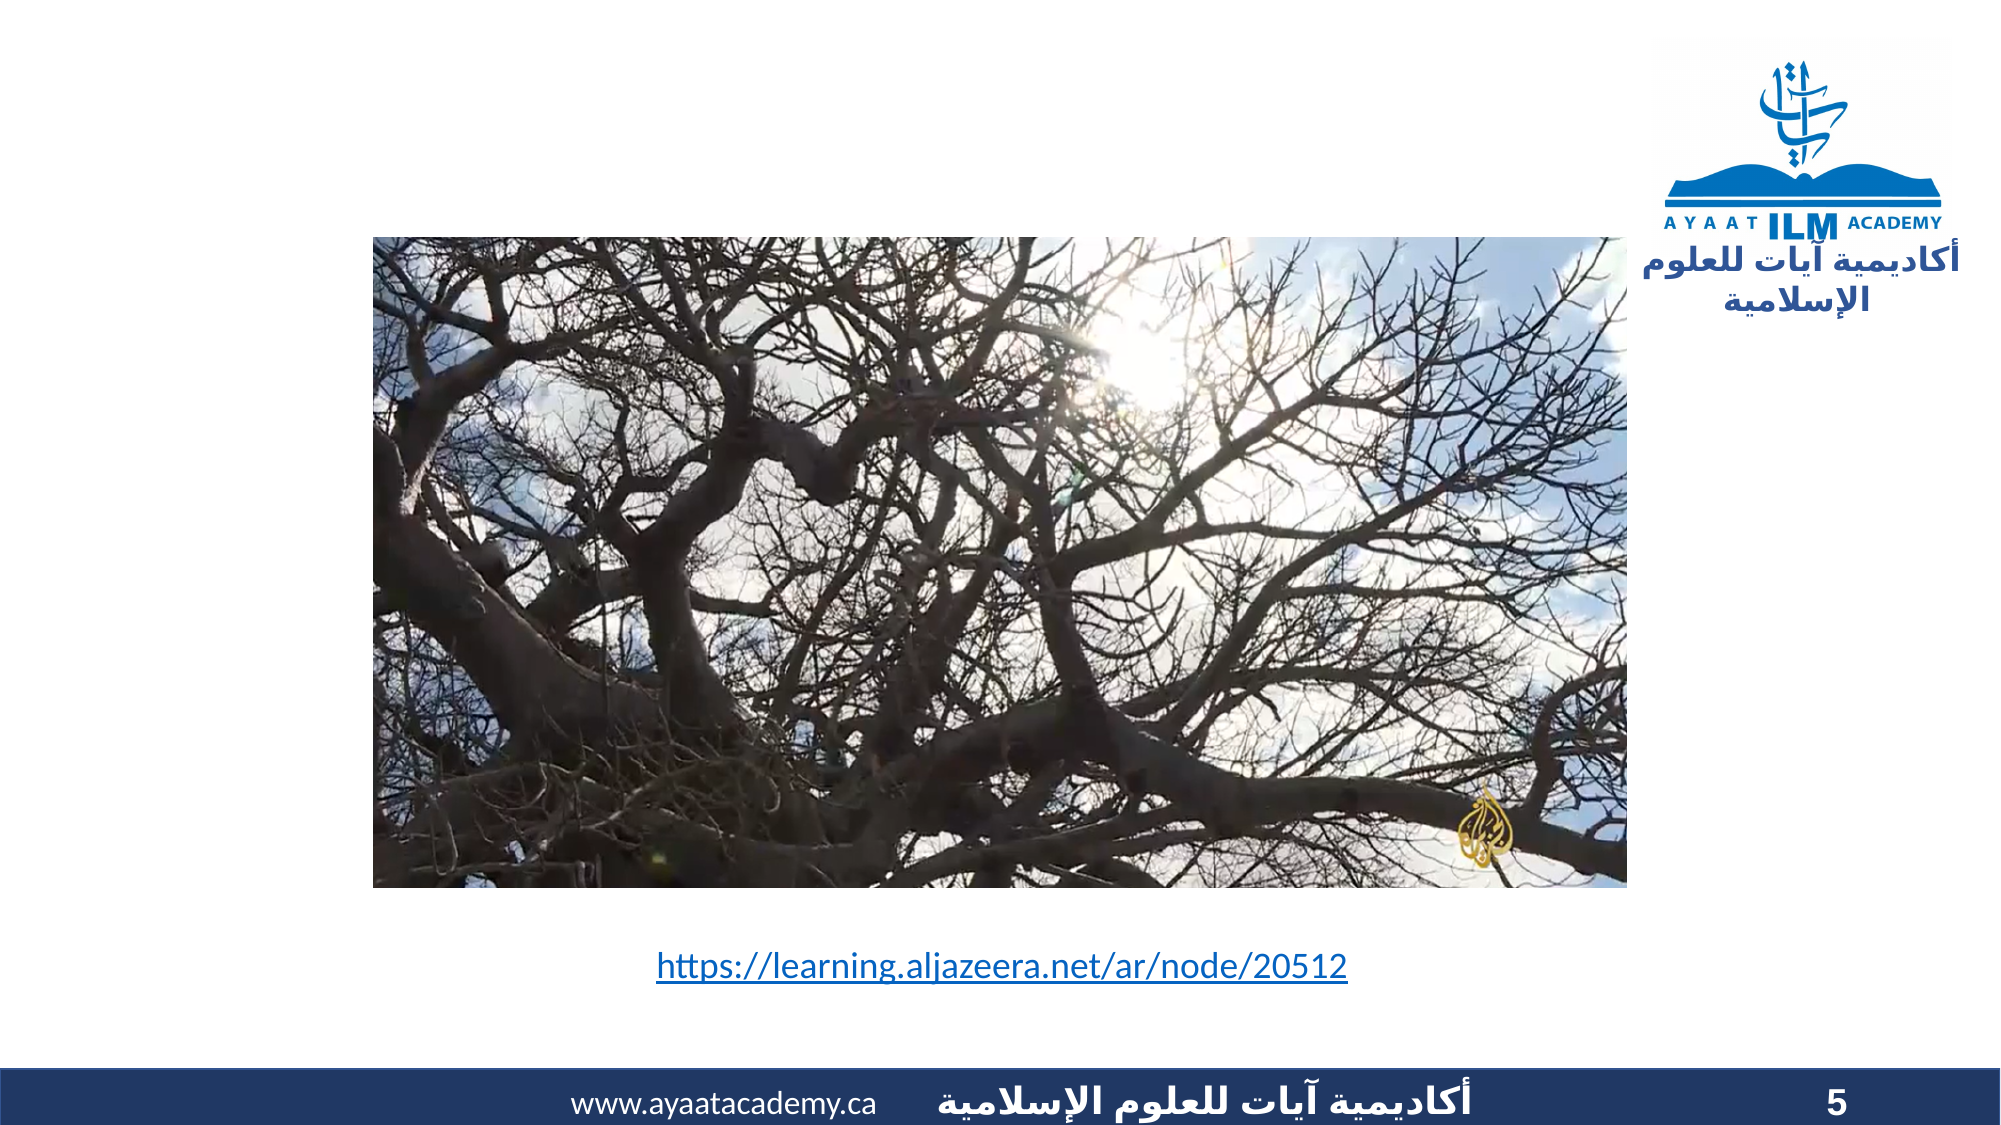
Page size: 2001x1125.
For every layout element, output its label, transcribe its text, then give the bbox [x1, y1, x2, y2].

picture [373, 237, 1627, 888]
slide_number 5 [1412, 1070, 1863, 1125]
text_box https://learning.aljazeera.net/ar/node/20512 [501, 933, 1504, 994]
picture [1651, 37, 1952, 257]
